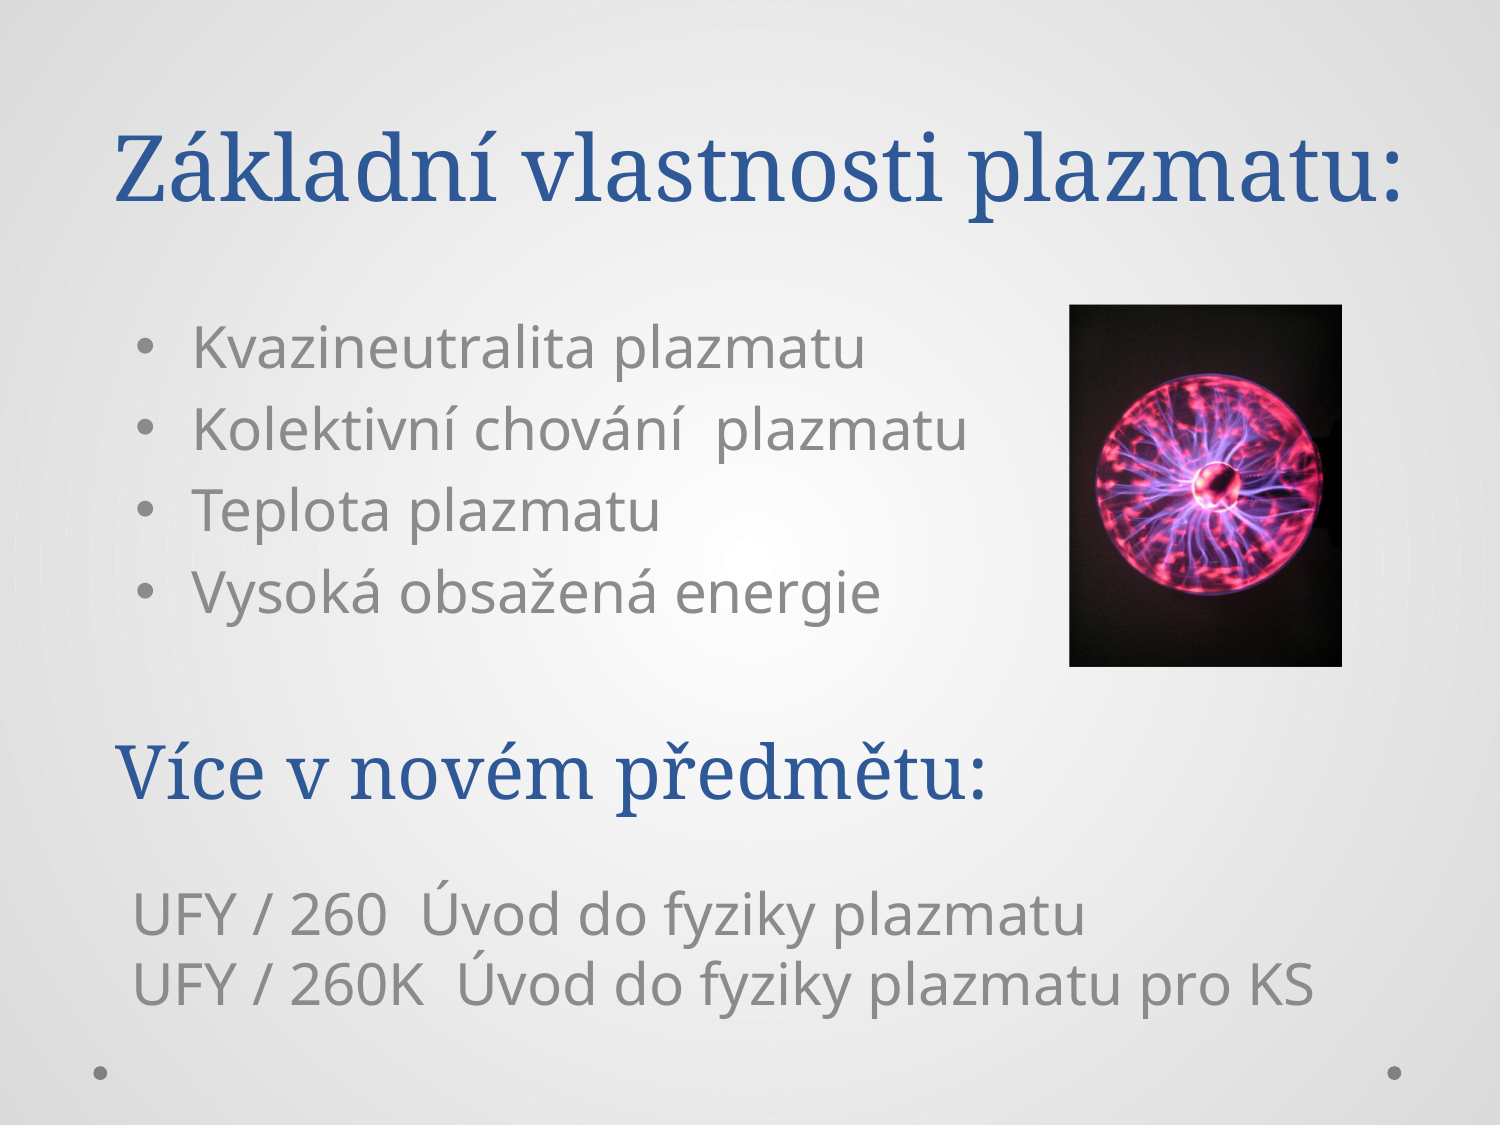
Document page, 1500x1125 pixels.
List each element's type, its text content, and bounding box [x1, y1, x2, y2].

subtitle UFY / 260 Úvod do fyziky plazmatu UFY / 260K Úvod do fyziky plazmatu pro KS [116, 869, 1358, 1024]
text_box Základní vlastnosti plazmatu: [98, 78, 1449, 228]
text_box Kvazineutralita plazmatu Kolektivní chování plazmatu Teplota plazmatu Vysoká obsažená energie [120, 302, 1054, 669]
title Více v novém předmětu: [100, 668, 1235, 823]
picture [1023, 305, 1387, 666]
